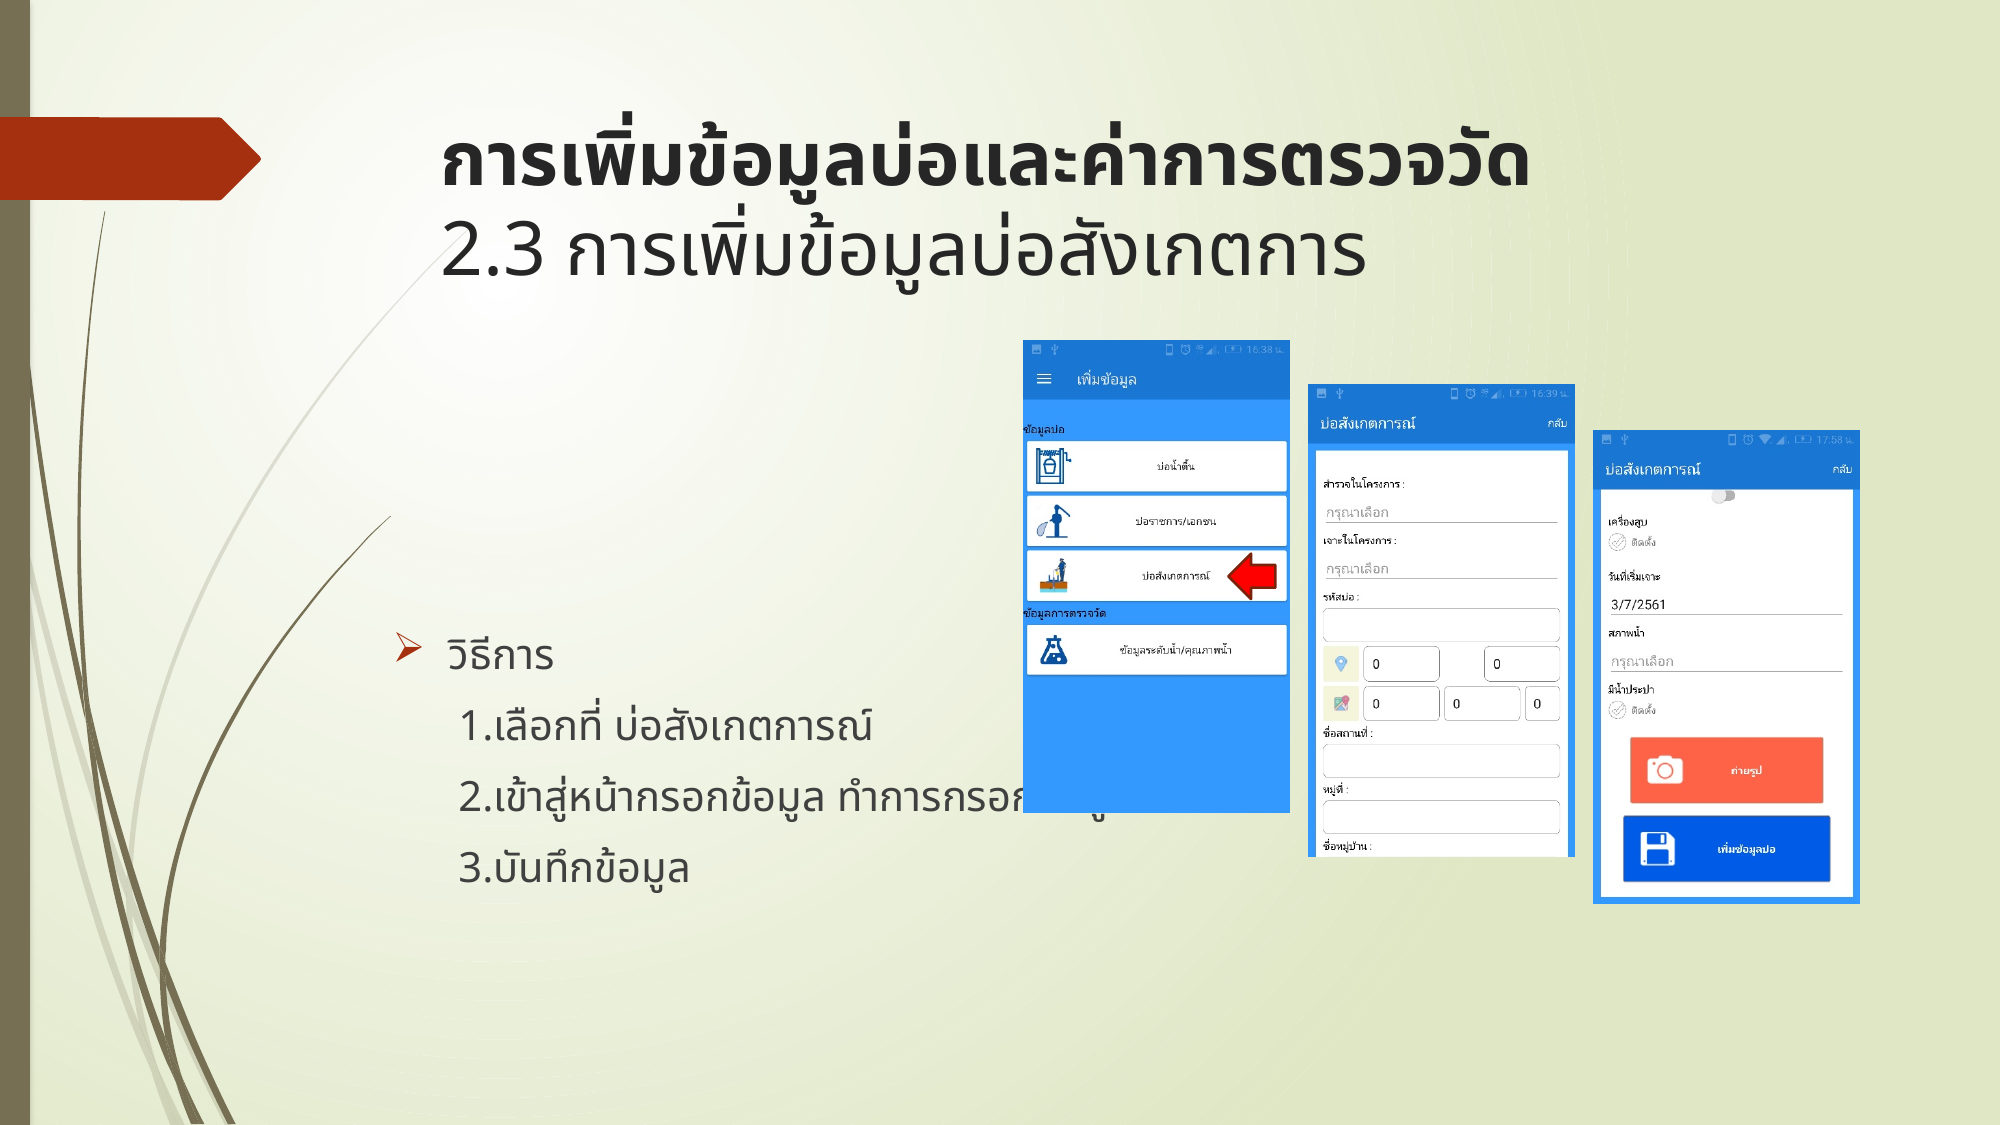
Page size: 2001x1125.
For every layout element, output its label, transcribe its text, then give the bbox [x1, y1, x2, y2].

list วิธีการ 1.เลือกที่ บ่อสังเกตการณ์ 2.เข้าสู่หน้ากรอกข้อมูล ทำการกรอกข้อมูลบ่อ 3.บันทึกข้อมูล [377, 620, 1841, 1125]
picture [1308, 383, 1575, 857]
picture [1023, 339, 1290, 813]
title การเพิ่มข้อมูลบ่อและค่าการตรวจวัด 2.3 การเพิ่มข้อมูลบ่อสังเกตการ [425, 102, 1888, 313]
picture [1593, 430, 1860, 904]
